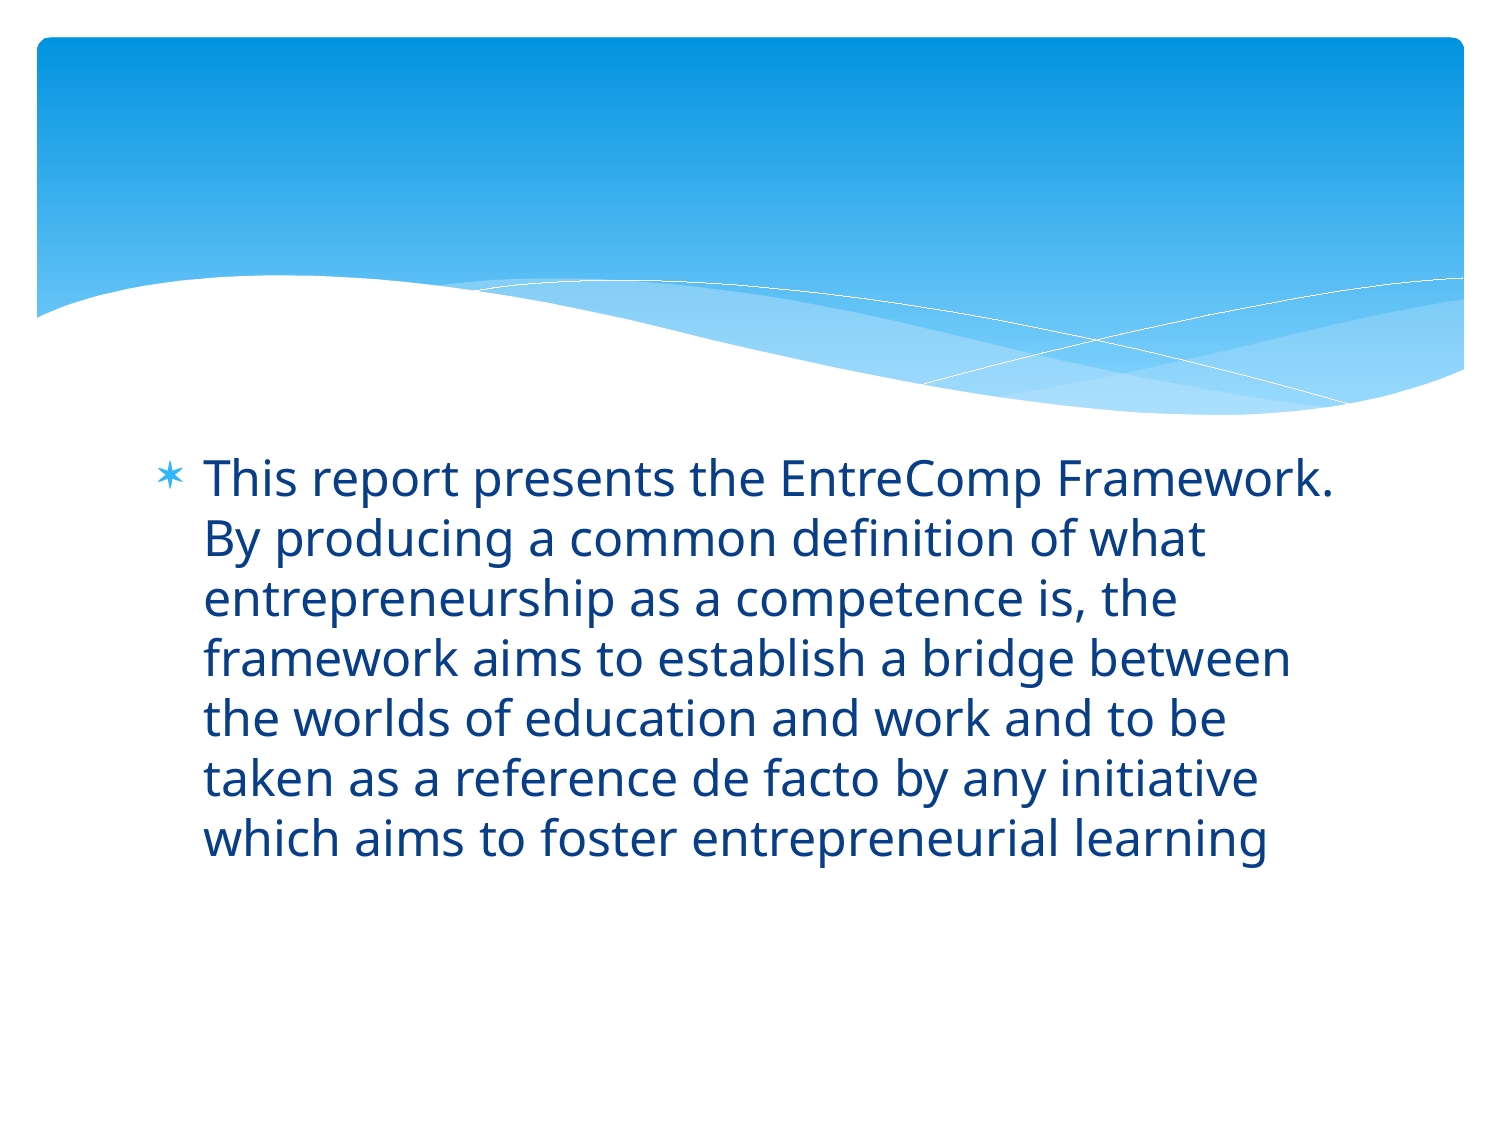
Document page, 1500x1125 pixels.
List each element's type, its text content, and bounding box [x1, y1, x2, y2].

list This report presents the EntreComp Framework. By producing a common definition of what entrepreneurship as a competence is, the framework aims to establish a bridge between the worlds of education and work and to be taken as a reference de facto by any initiative which aims to foster entrepreneurial learning [143, 438, 1359, 1005]
